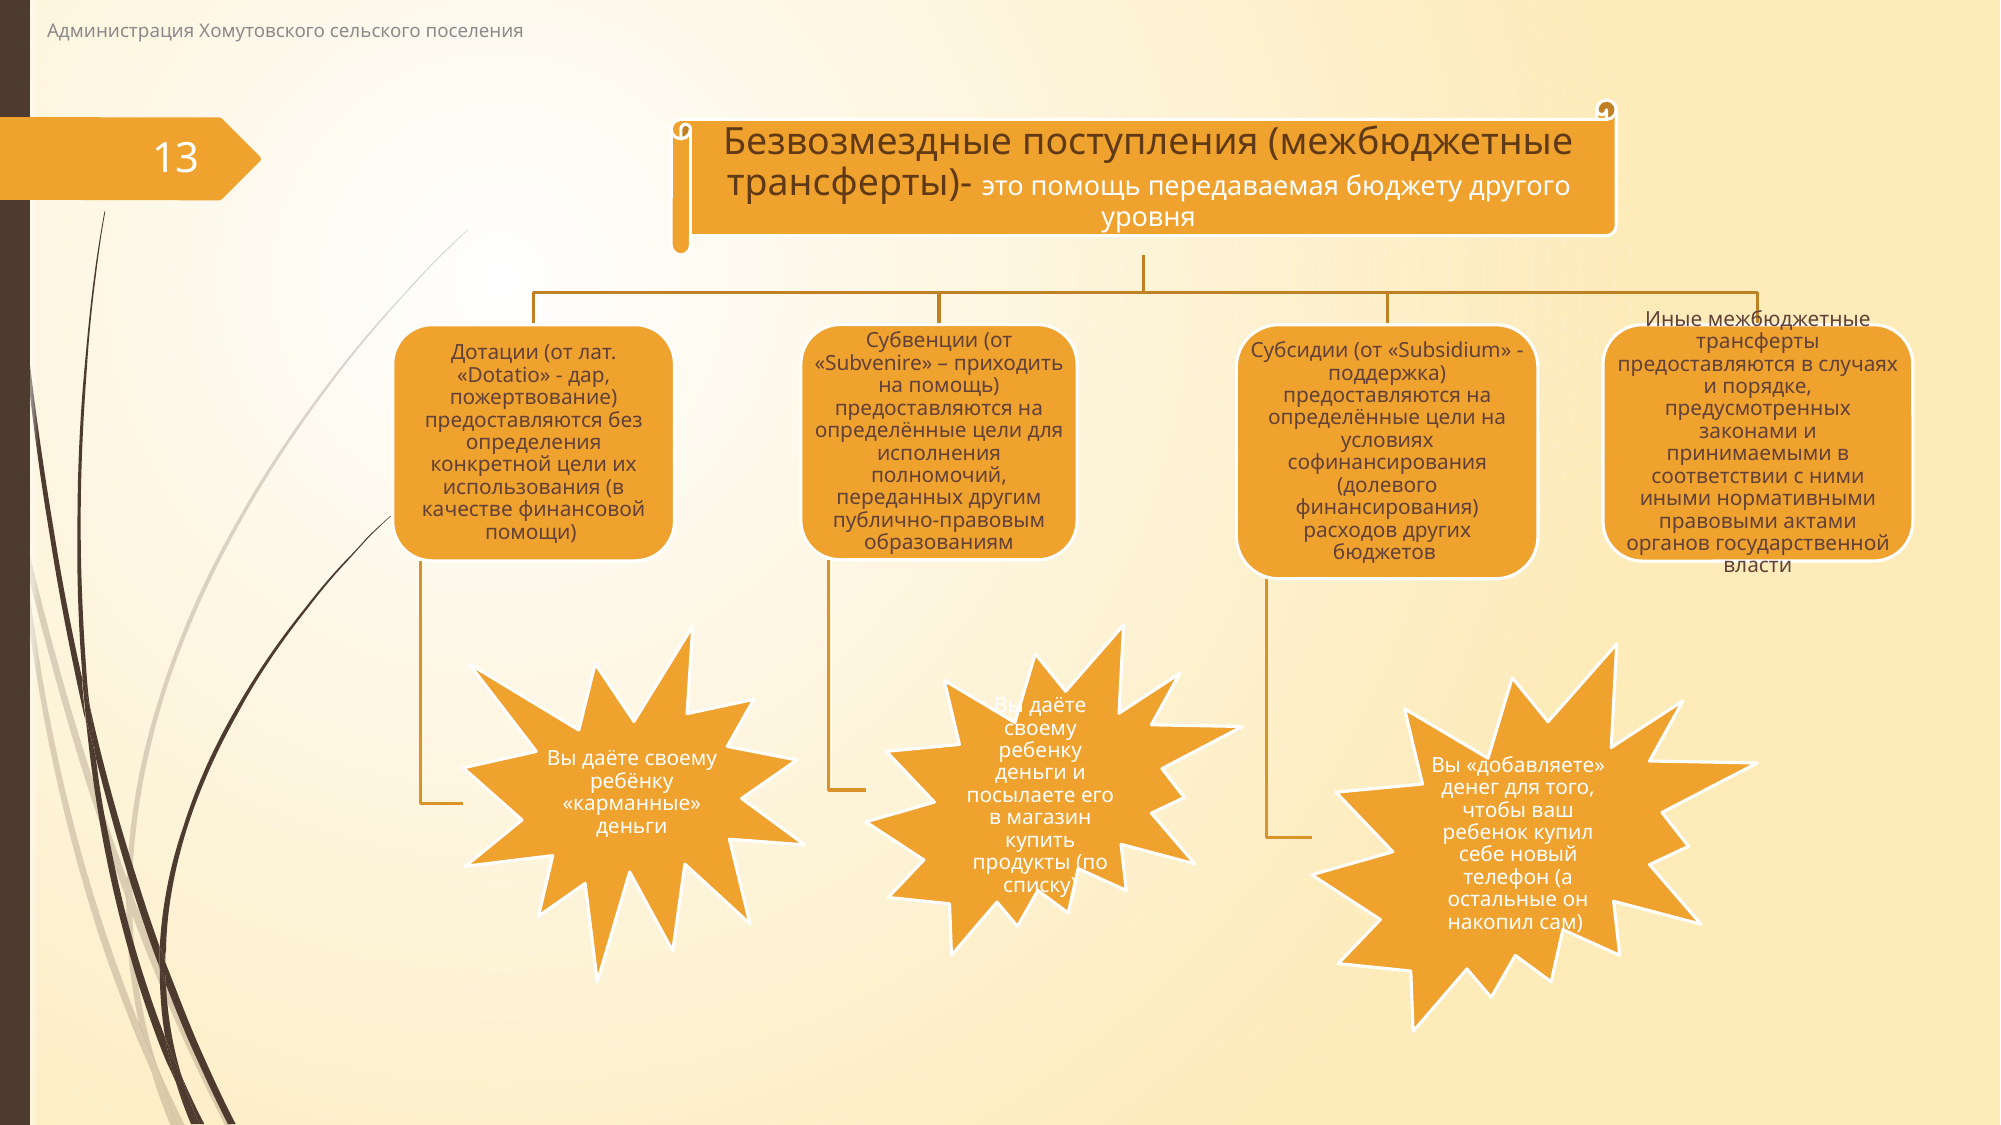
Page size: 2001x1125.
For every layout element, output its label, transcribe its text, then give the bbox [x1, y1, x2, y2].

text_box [391, 74, 1915, 1062]
slide_number 13 [87, 129, 216, 190]
footer Администрация Хомутовского сельского поселения [32, 0, 1283, 60]
